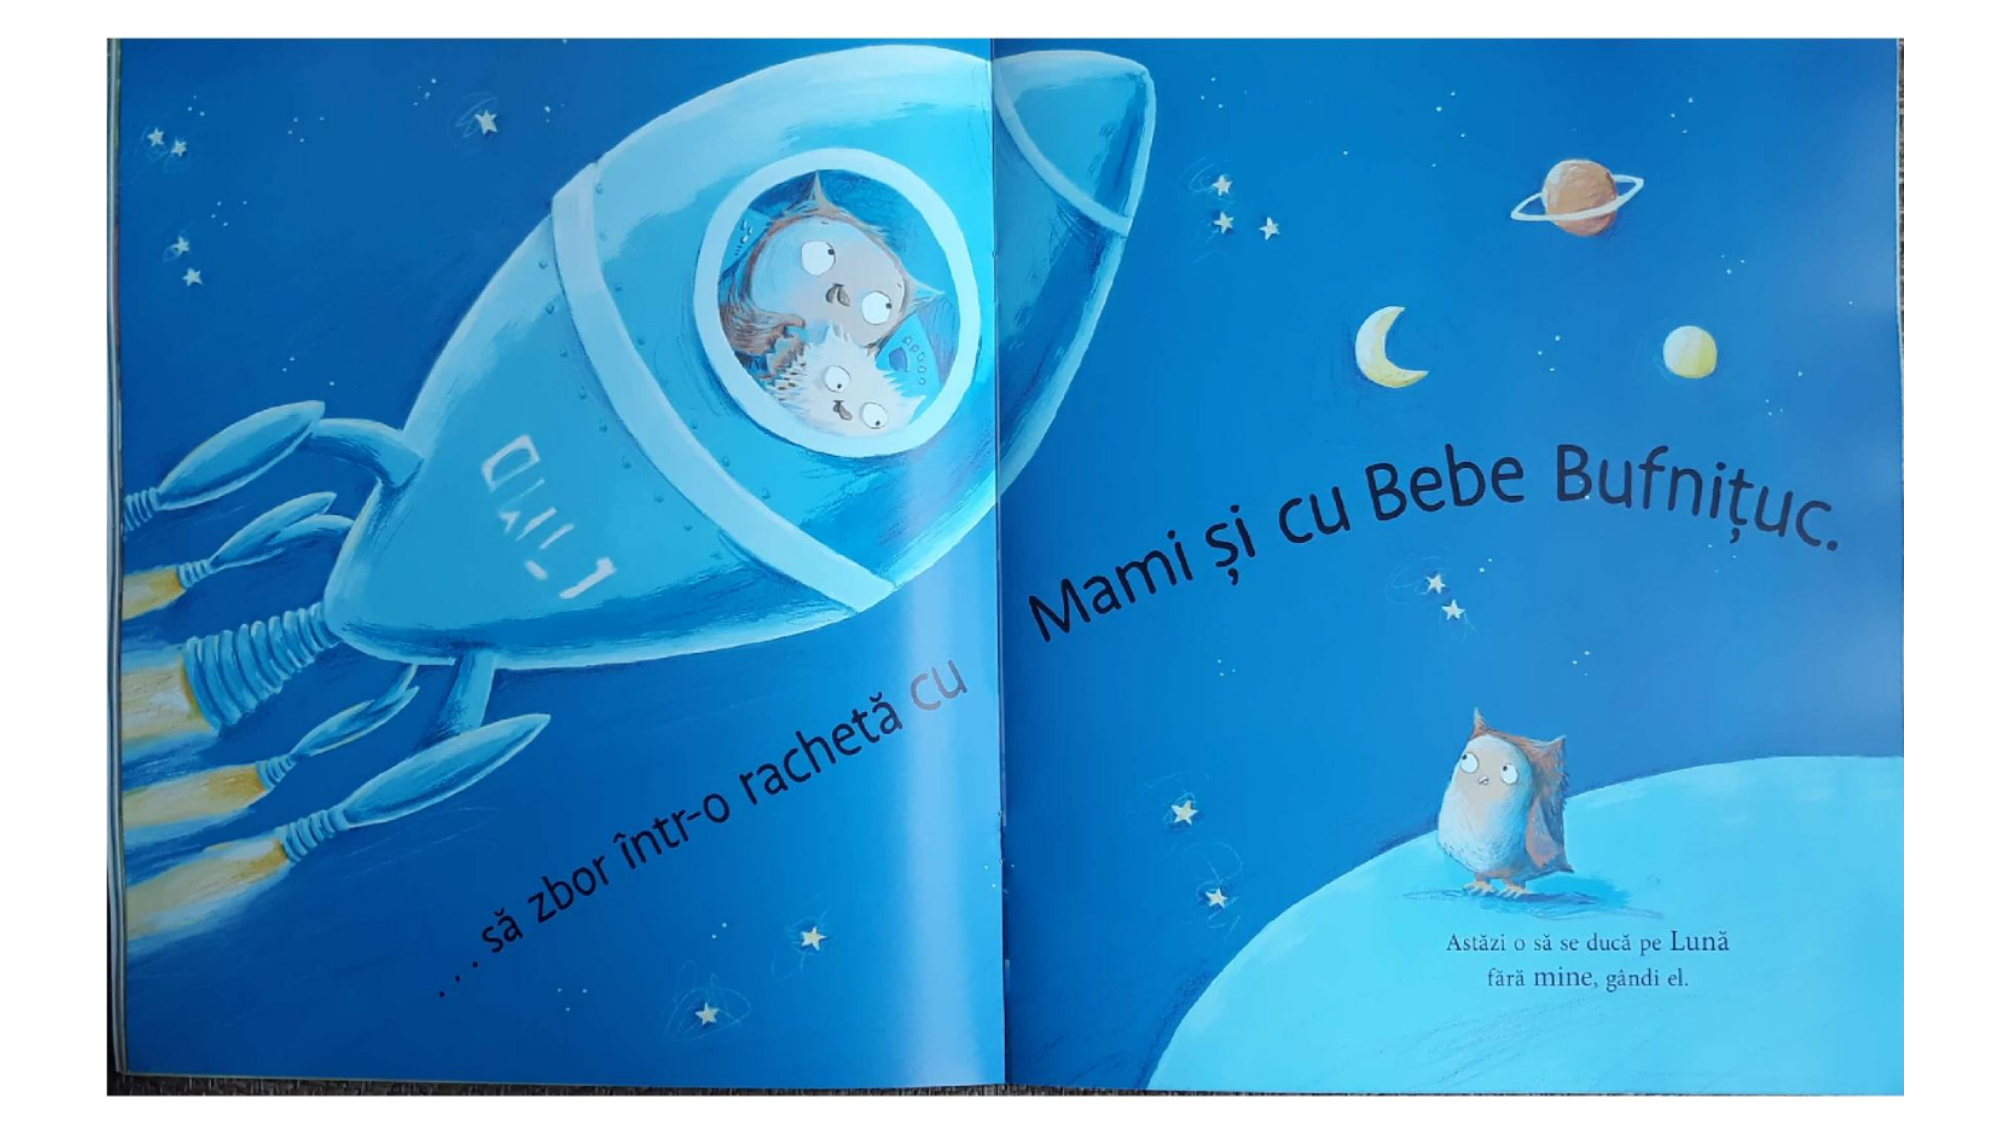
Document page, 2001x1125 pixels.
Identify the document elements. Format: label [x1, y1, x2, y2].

picture [109, 0, 1904, 1125]
